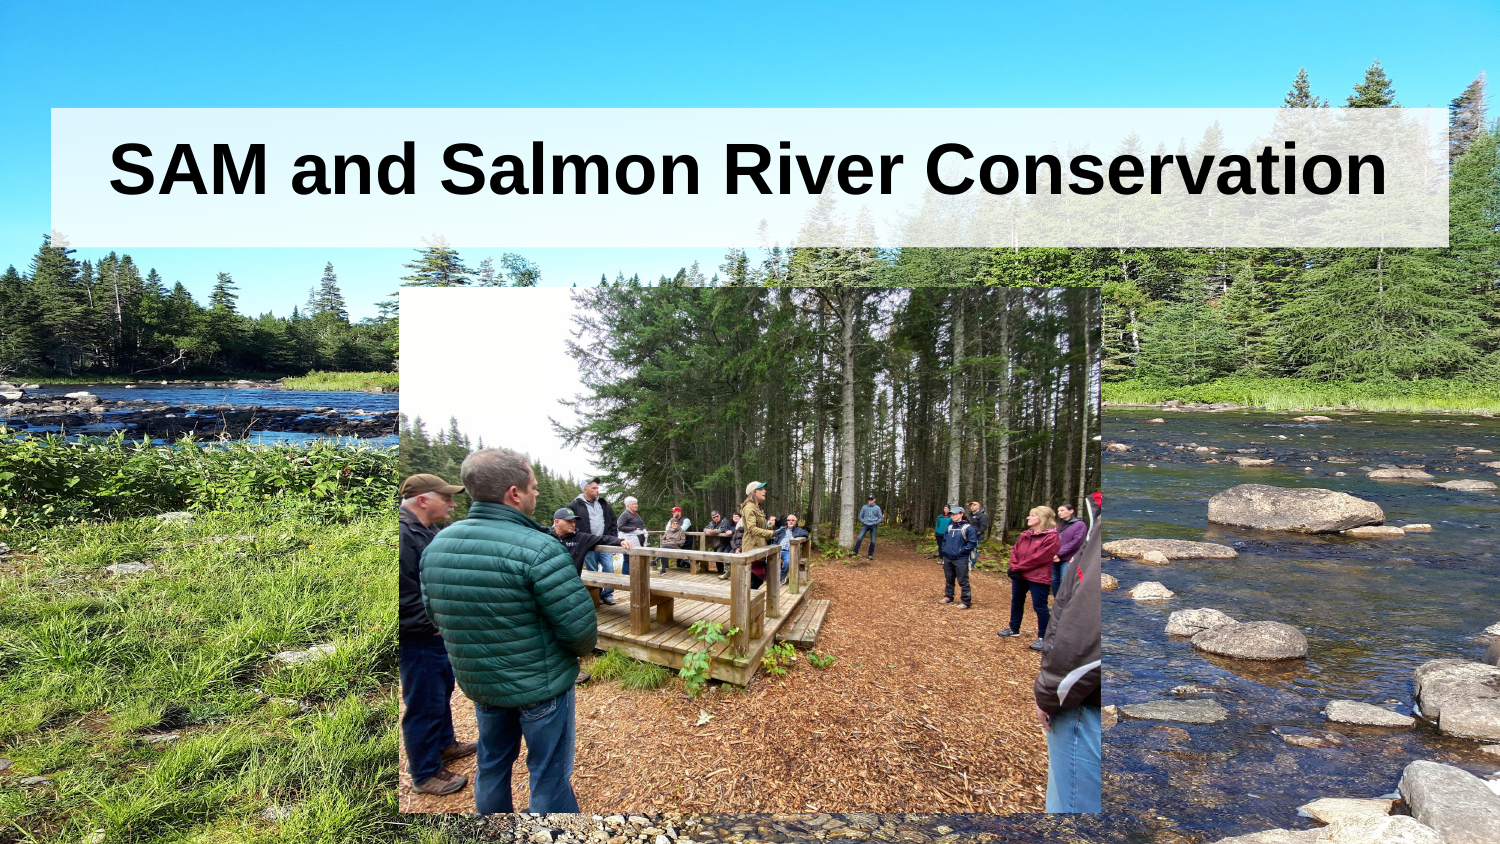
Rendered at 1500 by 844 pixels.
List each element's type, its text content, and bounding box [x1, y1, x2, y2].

picture [0, 0, 1500, 844]
title SAM and Salmon River Conservation [51, 107, 1449, 248]
